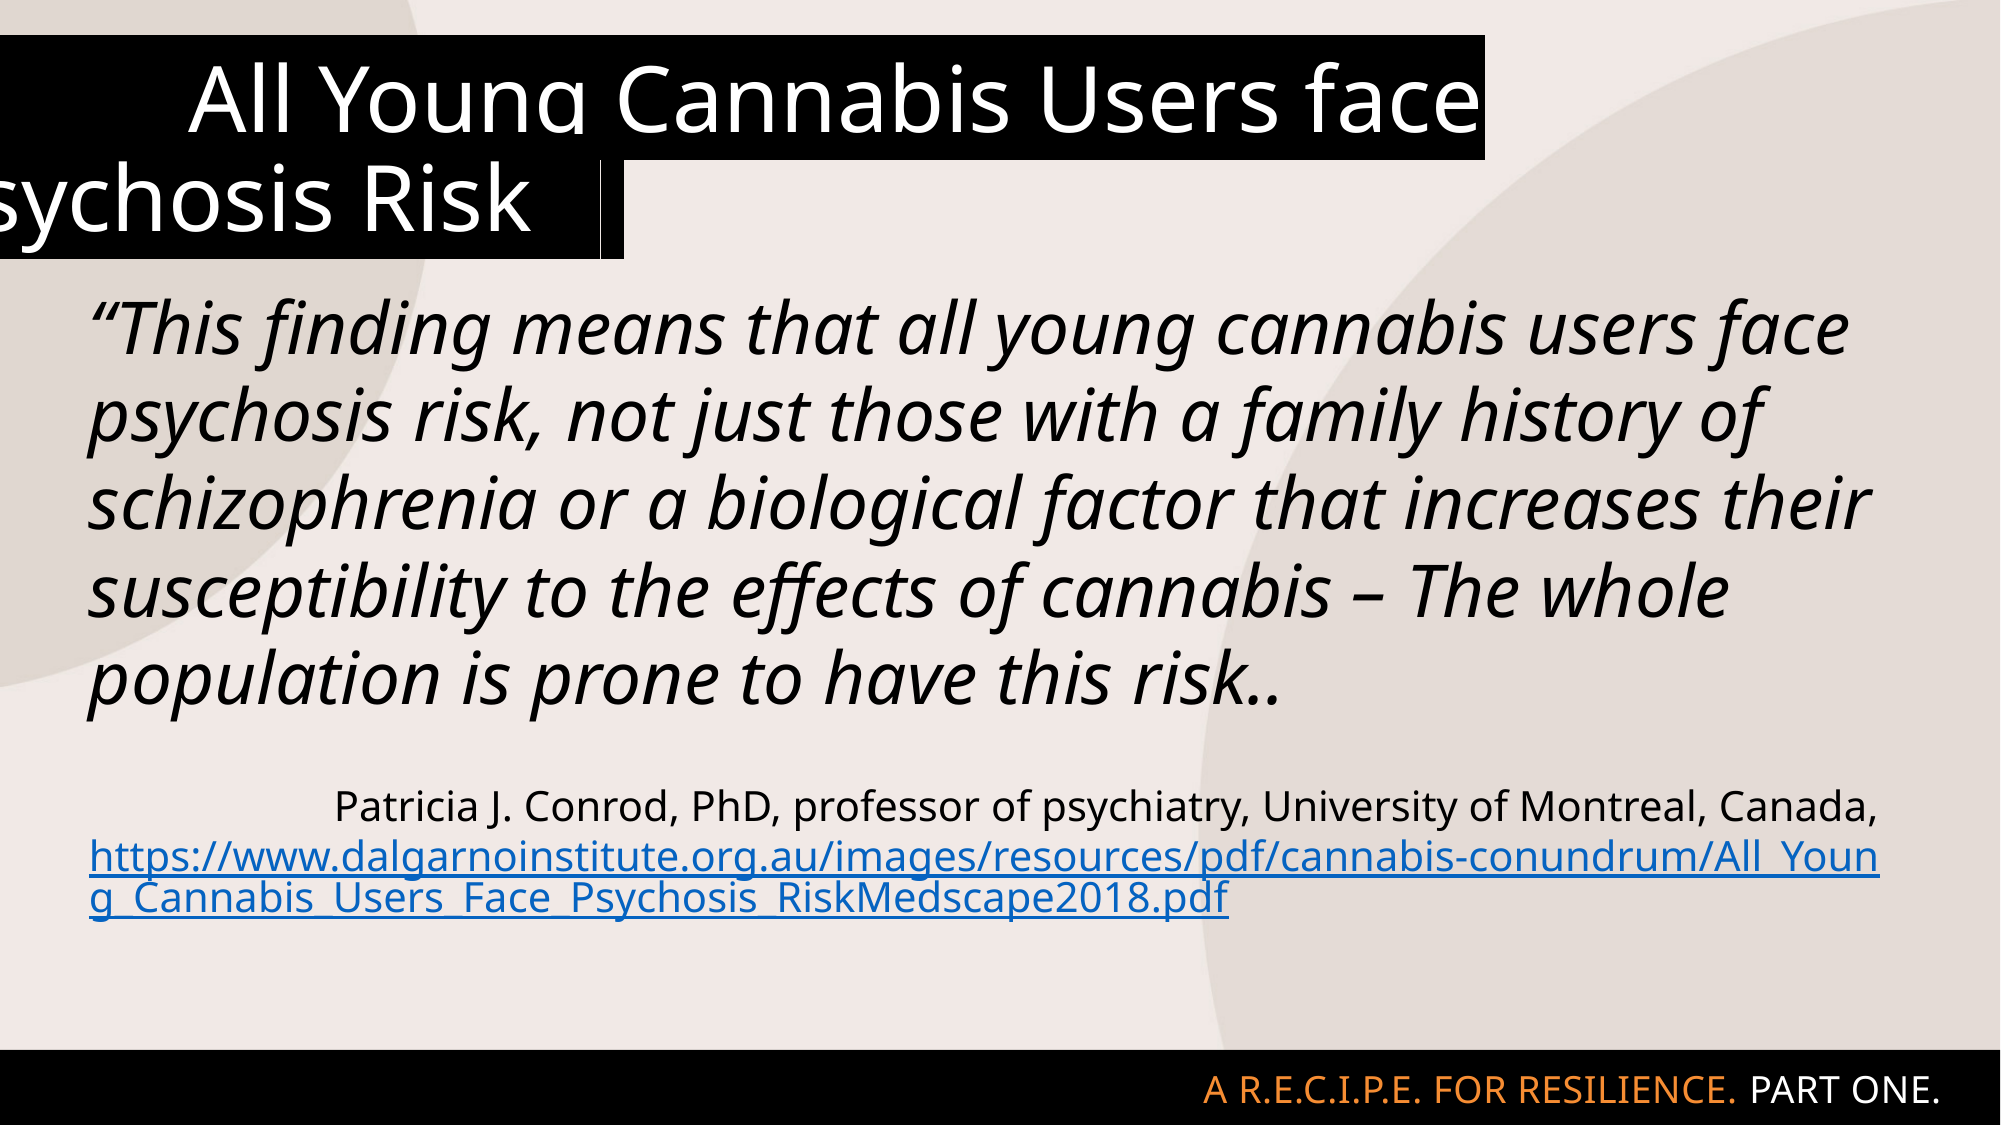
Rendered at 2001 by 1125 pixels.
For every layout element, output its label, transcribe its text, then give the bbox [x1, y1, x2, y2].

list “This finding means that all young cannabis users face psychosis risk, not just those with a family history of schizophrenia or a biological factor that increases their susceptibility to the effects of cannabis – The whole population is prone to have this risk.. Patricia J. Conrod, PhD, professor of psychiatry, University of Montreal, Canada, https://www.dalgarnoinstitute.org.au/images/resources/pdf/cannabis-conundrum/All_Young_Cannabis_Users_Face_Psychosis_RiskMedscape2018.pdf [73, 273, 1905, 1125]
title DDDDAll Young Cannabis Users face psychosis RiskD [0, 102, 1716, 203]
picture [0, 0, 2001, 1125]
